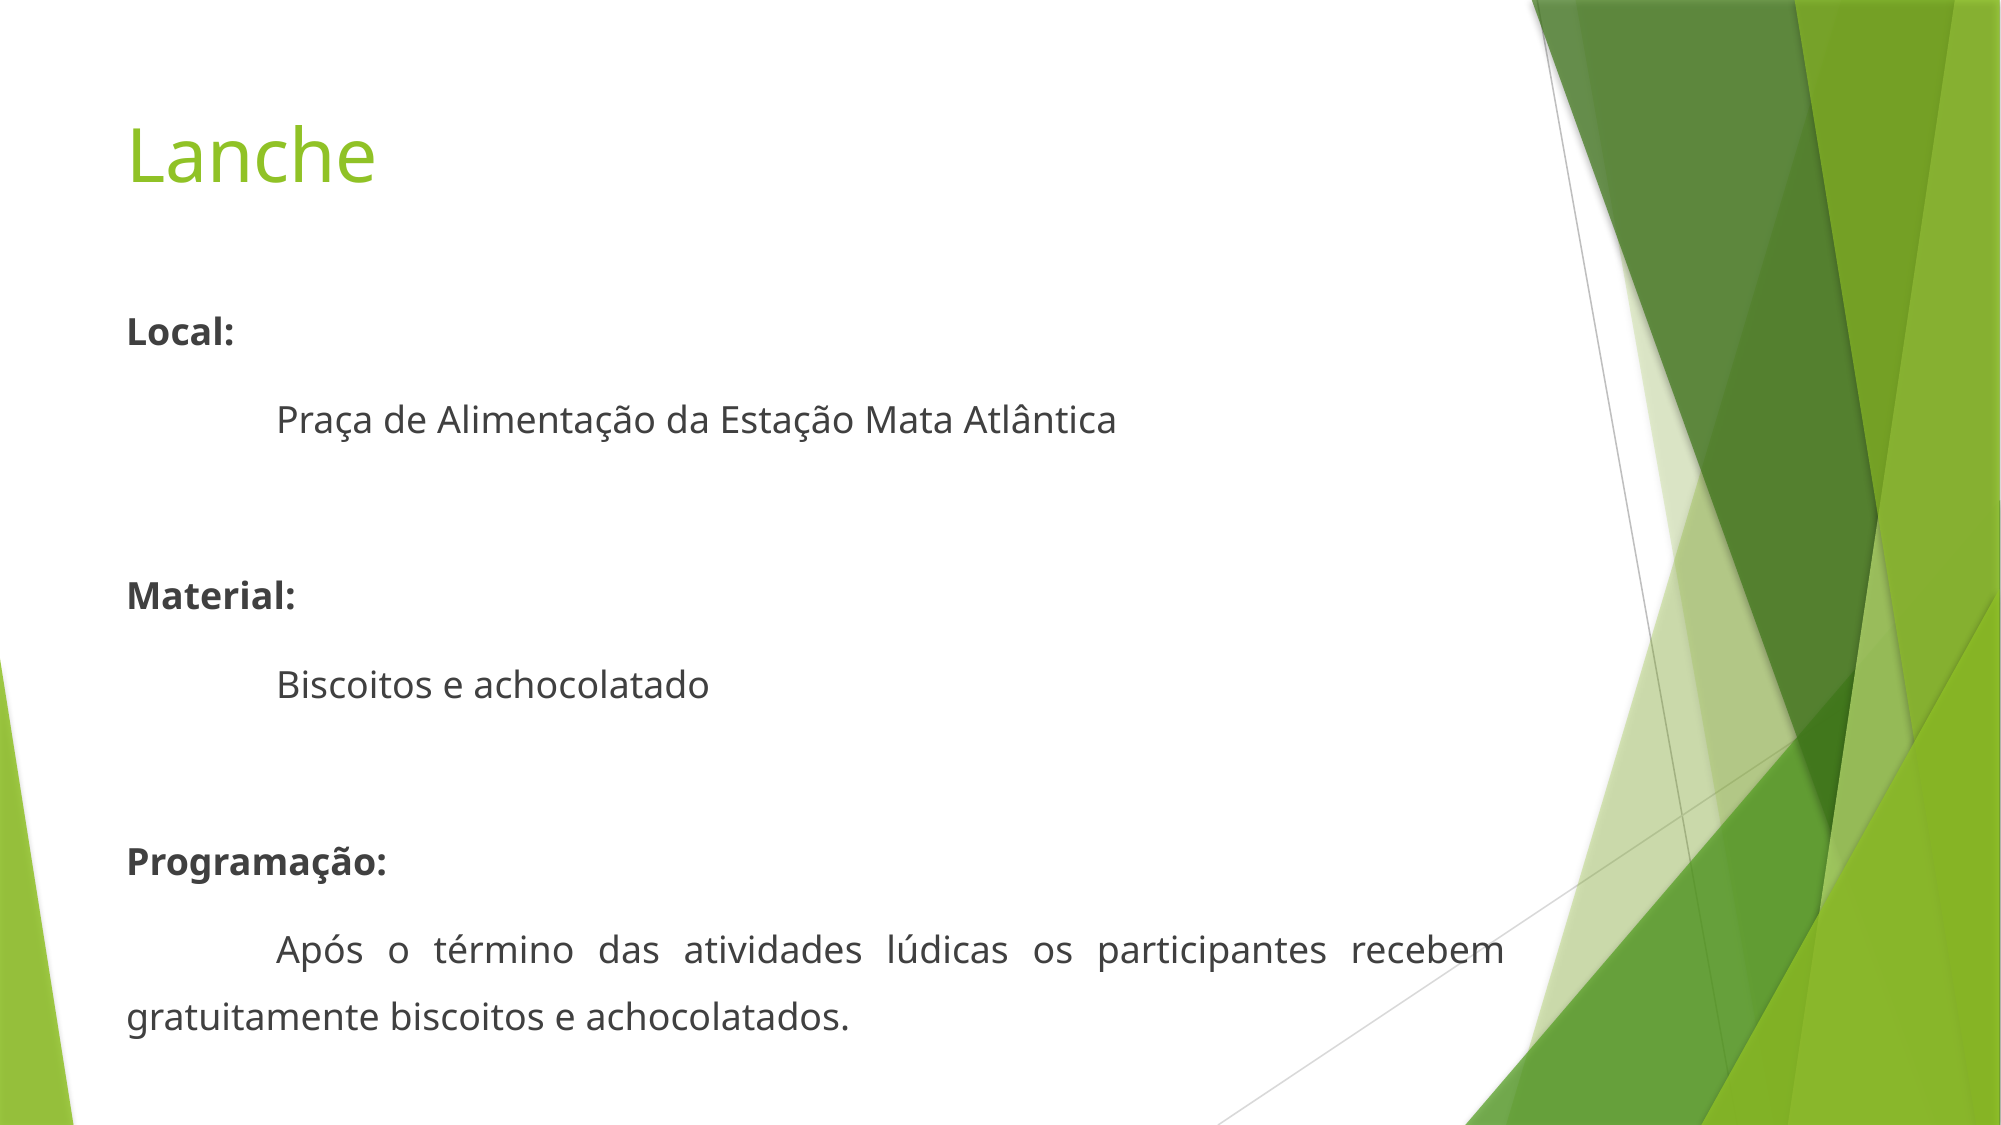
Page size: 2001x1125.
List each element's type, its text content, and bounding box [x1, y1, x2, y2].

title Lanche [111, 99, 1522, 277]
list Local: Praça de Alimentação da Estação Mata Atlântica Material: Biscoitos e achocolatado Programação: Após o término das atividades lúdicas os participantes recebem gratuitamente biscoitos e achocolatados. [111, 277, 1522, 914]
